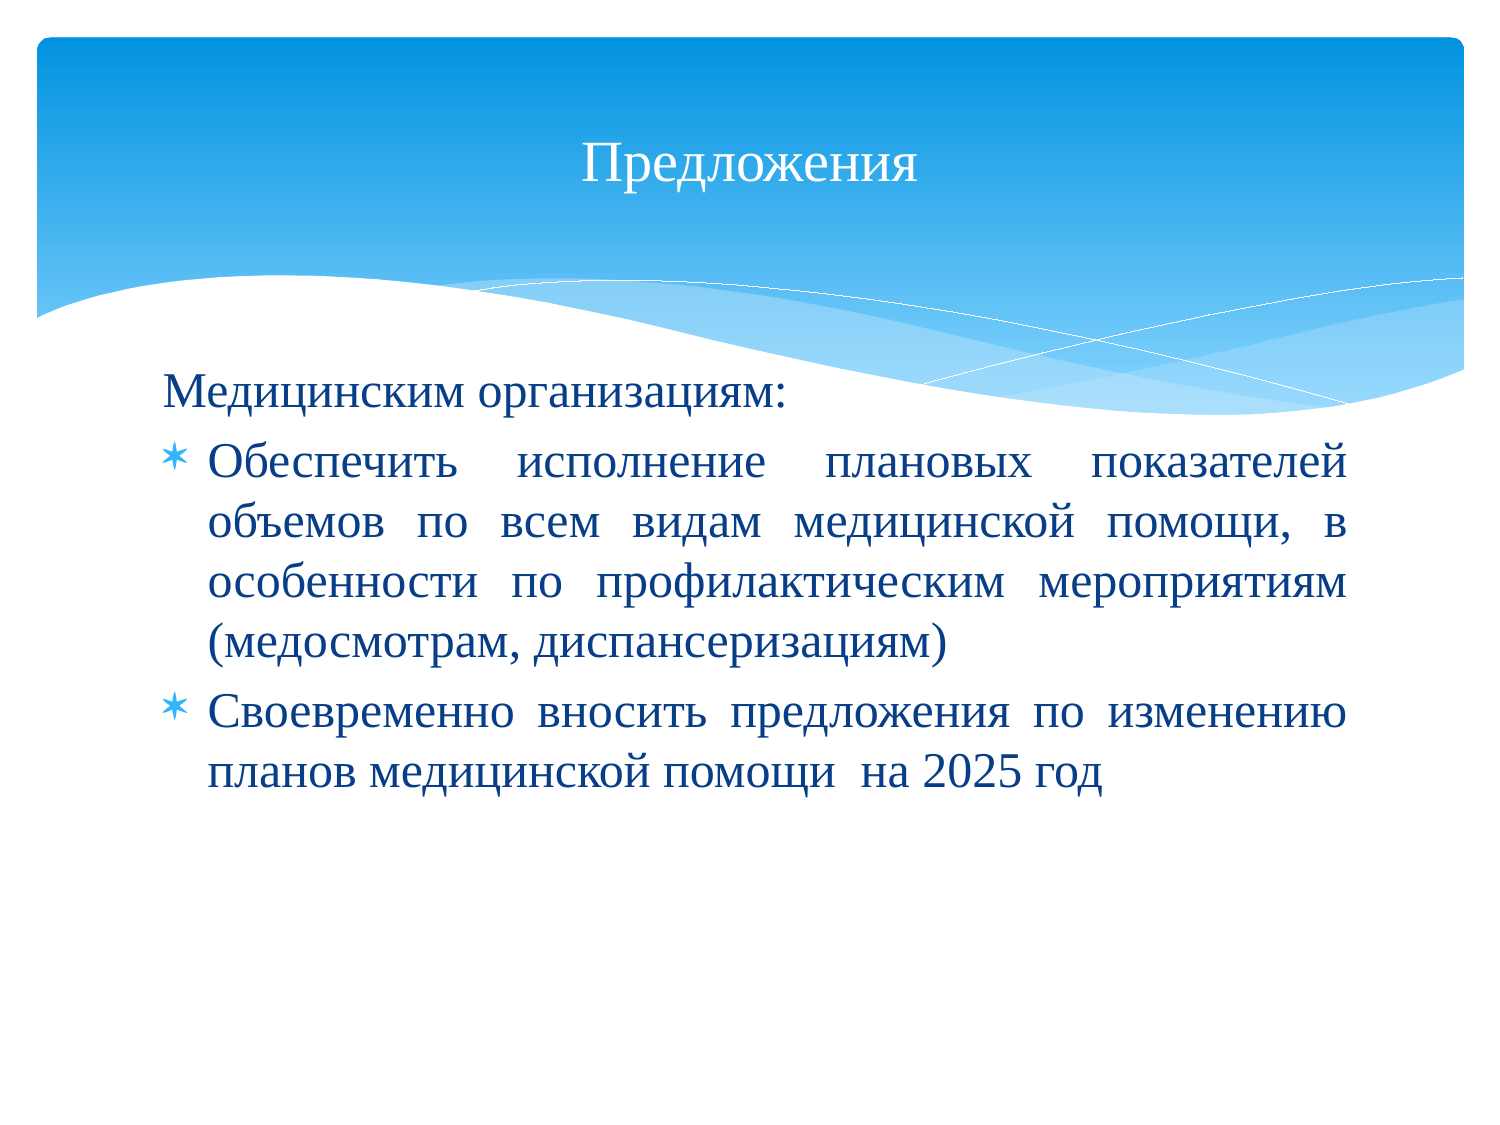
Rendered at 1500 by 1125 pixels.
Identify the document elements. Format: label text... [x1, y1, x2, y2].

title Предложения [75, 55, 1425, 261]
list Медицинским организациям: Обеспечить исполнение плановых показателей объемов по всем видам медицинской помощи, в особенности по профилактическим мероприятиям (медосмотрам, диспансеризациям) Своевременно вносить предложения по изменению планов медицинской помощи на 2025 год [147, 349, 1363, 946]
